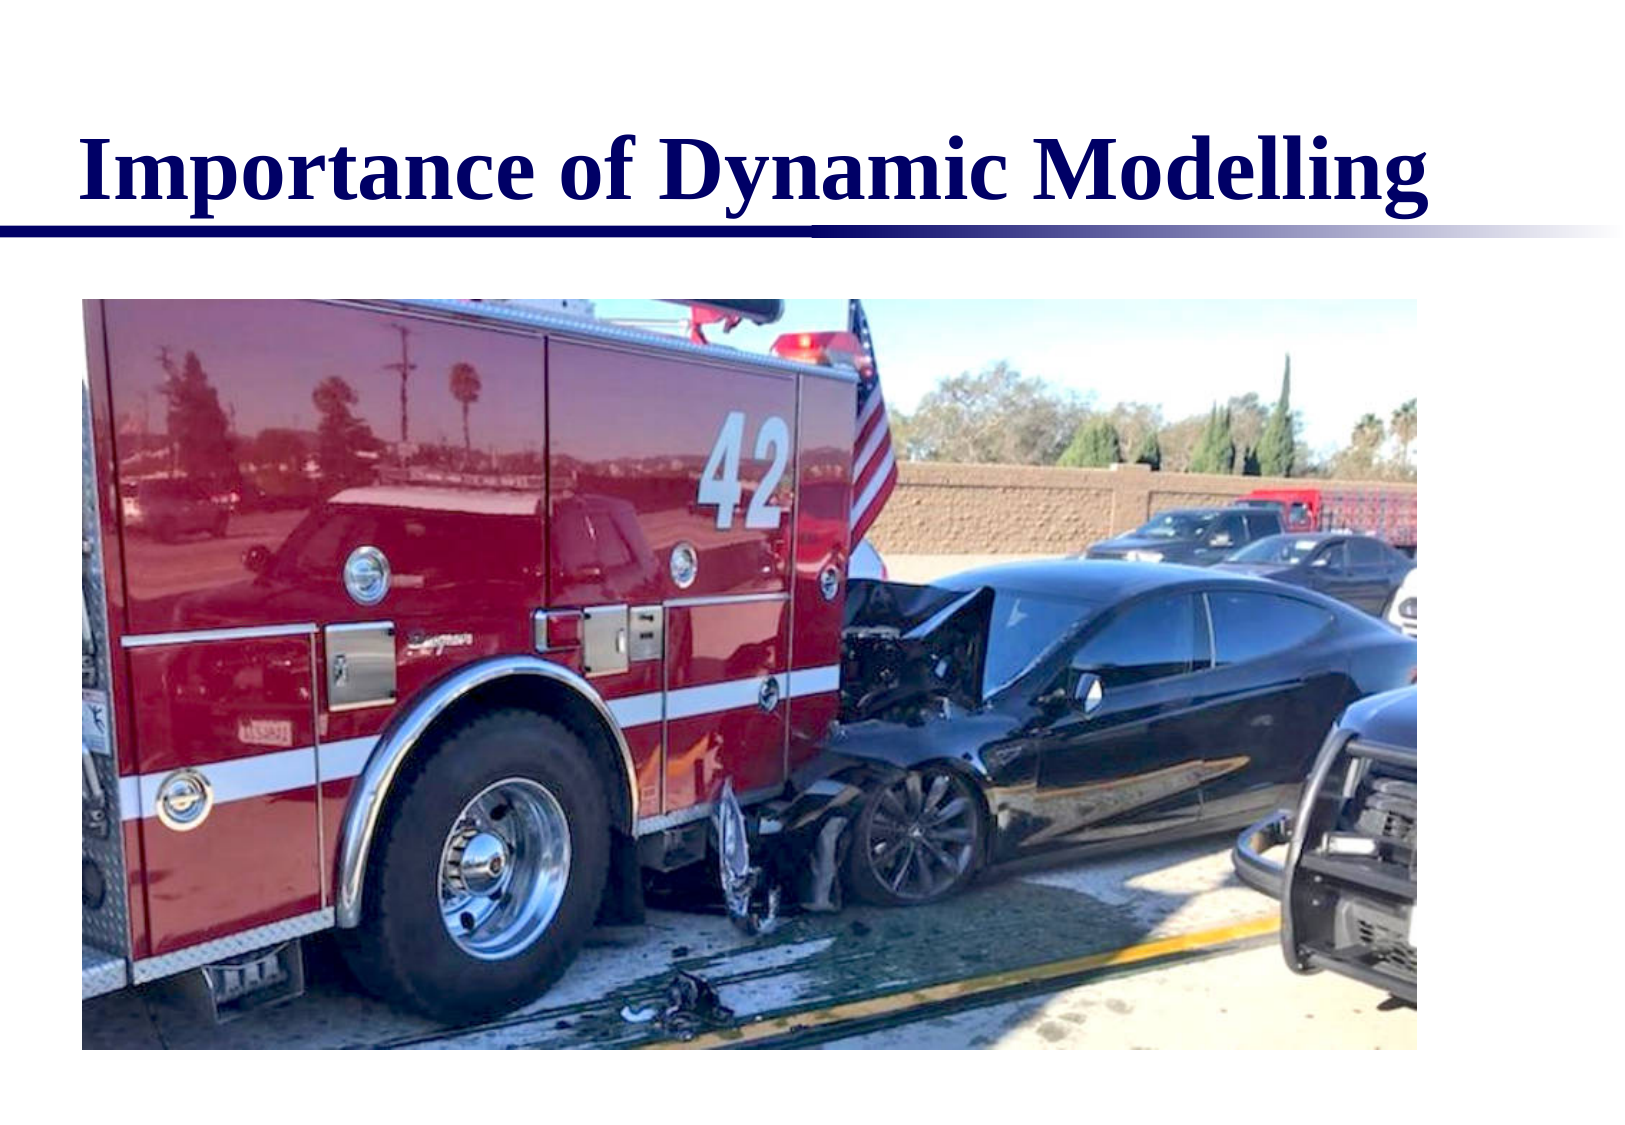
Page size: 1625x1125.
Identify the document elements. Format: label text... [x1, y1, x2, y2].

picture [82, 299, 1417, 1051]
title Importance of Dynamic Modelling [62, 43, 1563, 226]
